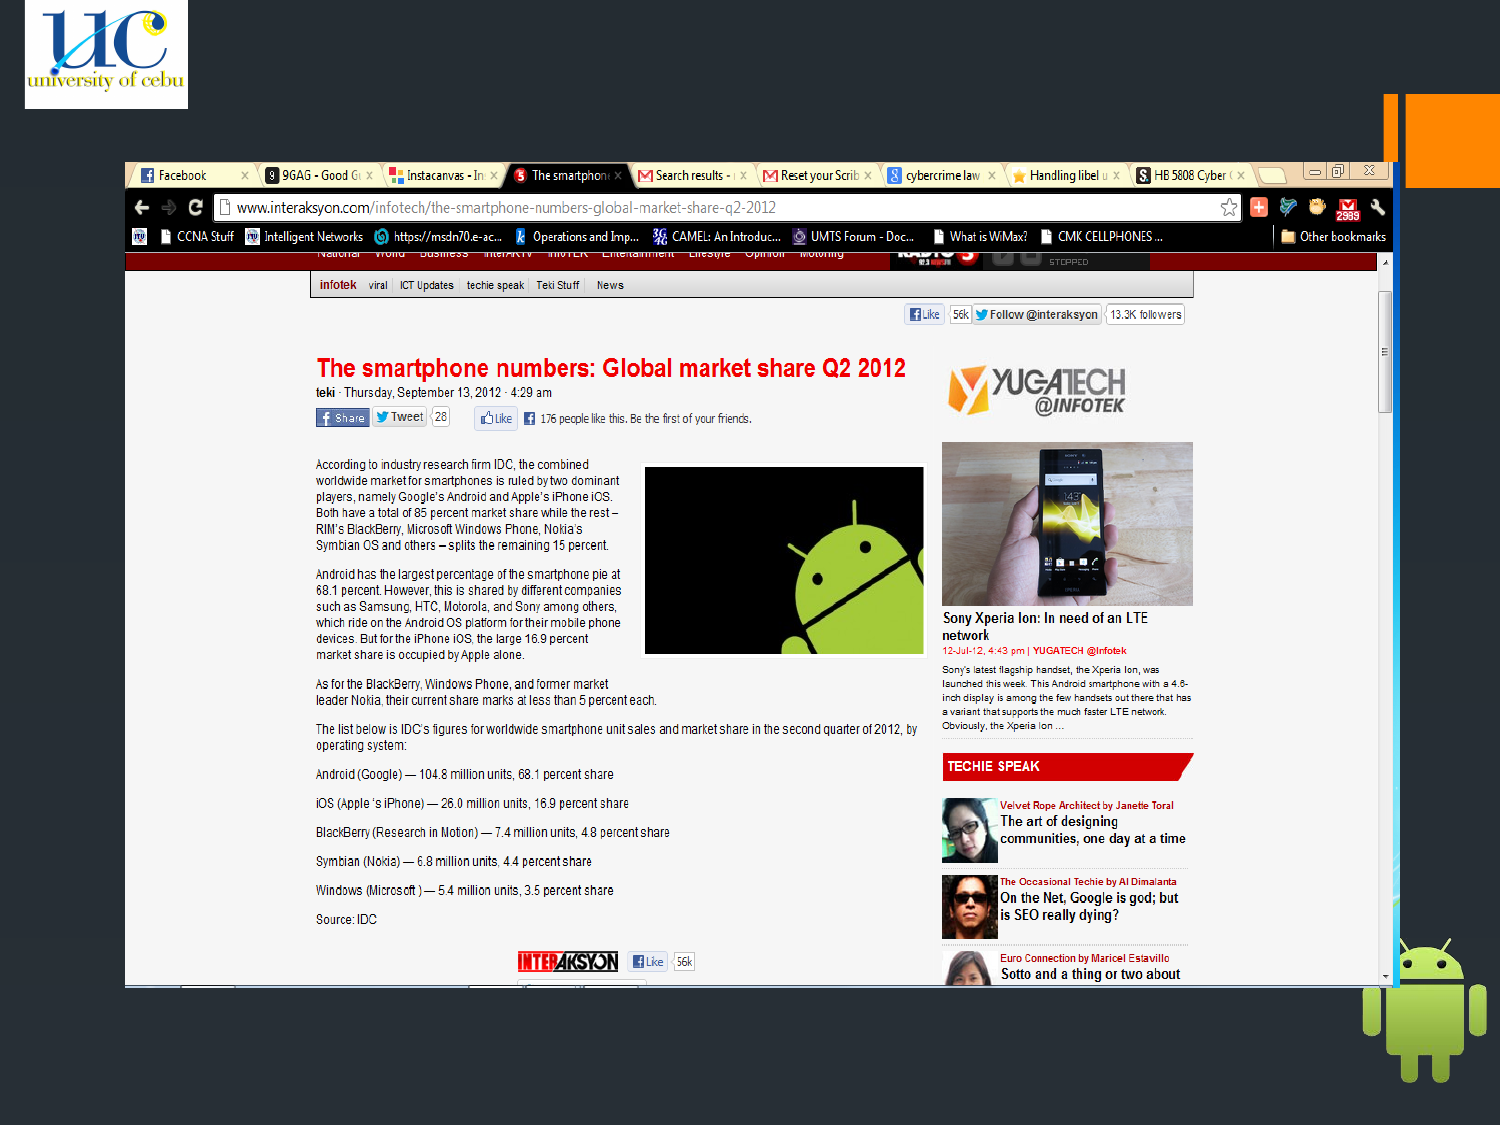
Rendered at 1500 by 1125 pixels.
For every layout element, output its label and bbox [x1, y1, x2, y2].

picture [24, 0, 188, 109]
picture [124, 161, 1487, 1083]
